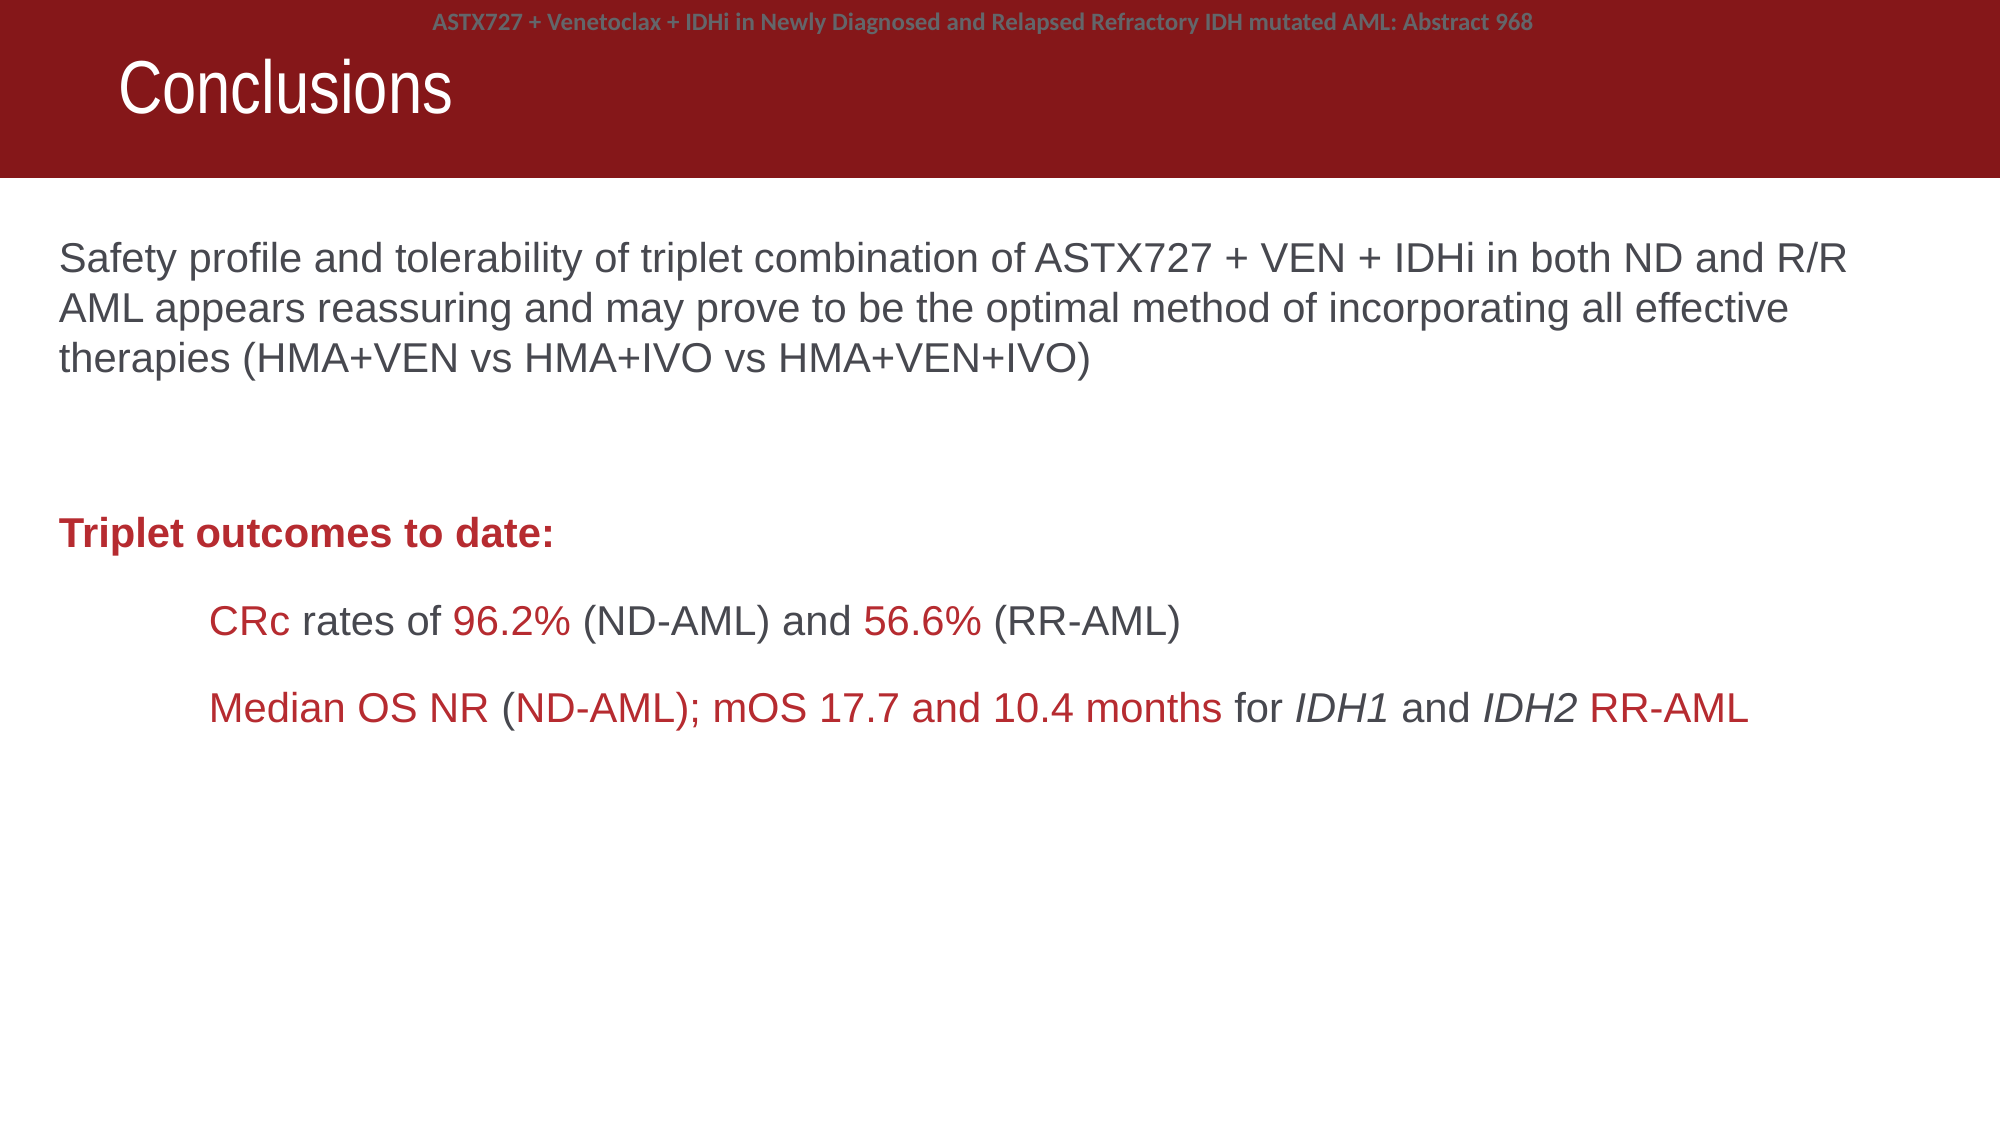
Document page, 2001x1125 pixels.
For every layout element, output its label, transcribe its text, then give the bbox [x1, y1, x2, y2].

list Safety profile and tolerability of triplet combination of ASTX727 + VEN + IDHi in both ND and R/R AML appears reassuring and may prove to be the optimal method of incorporating all effective therapies (HMA+VEN vs HMA+IVO vs HMA+VEN+IVO) Triplet outcomes to date: CRc rates of 96.2% (ND-AML) and 56.6% (RR-AML) Median OS NR (ND-AML); mOS 17.7 and 10.4 months for IDH1 and IDH2 RR-AML [0, 218, 2000, 252]
text_box ASTX727 + Venetoclax + IDHi in Newly Diagnosed and Relapsed Refractory IDH mutated AML: Abstract 968 [289, 0, 1557, 42]
title Conclusions [118, 21, 1882, 158]
